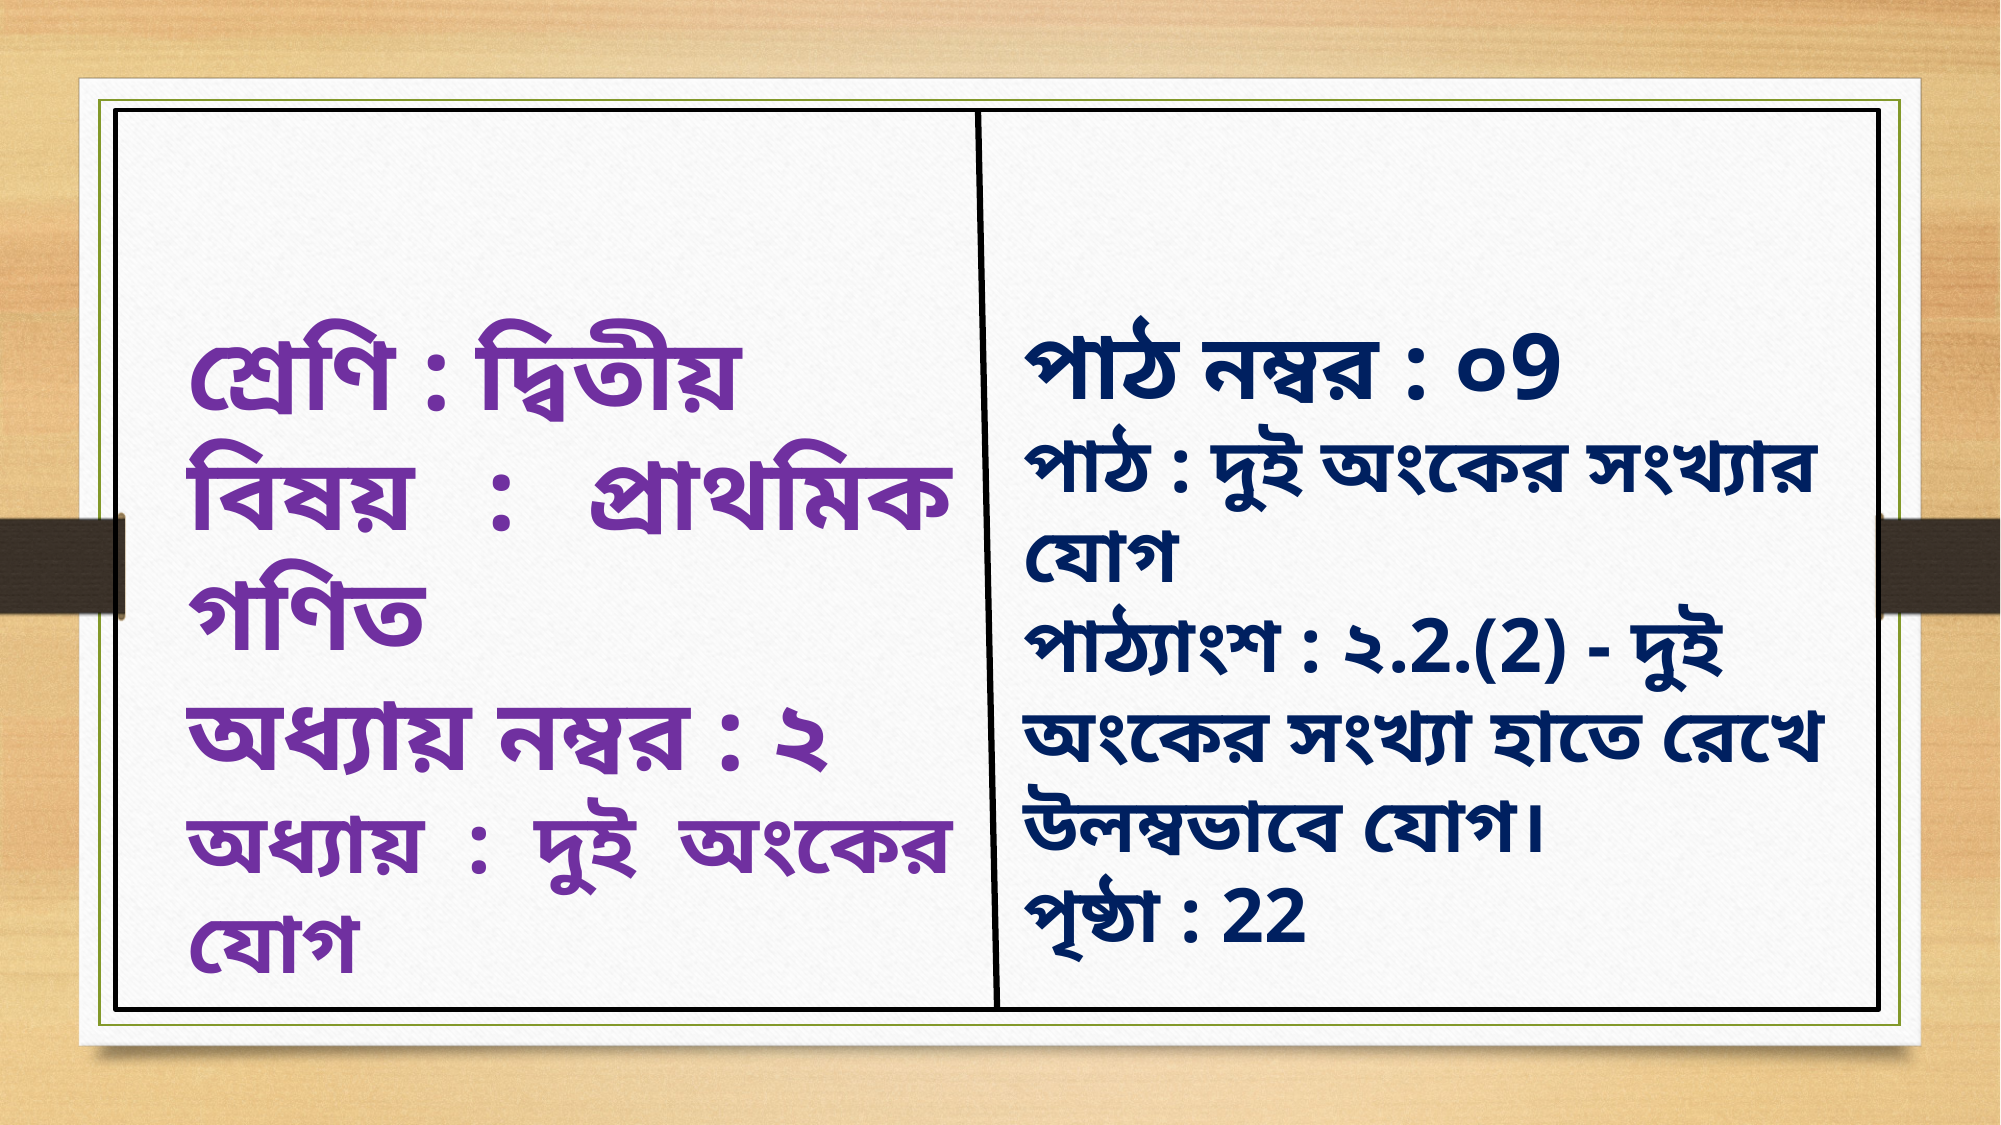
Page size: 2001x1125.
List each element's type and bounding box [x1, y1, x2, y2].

text_box [115, 109, 1880, 1010]
picture [0, 0, 2001, 1125]
